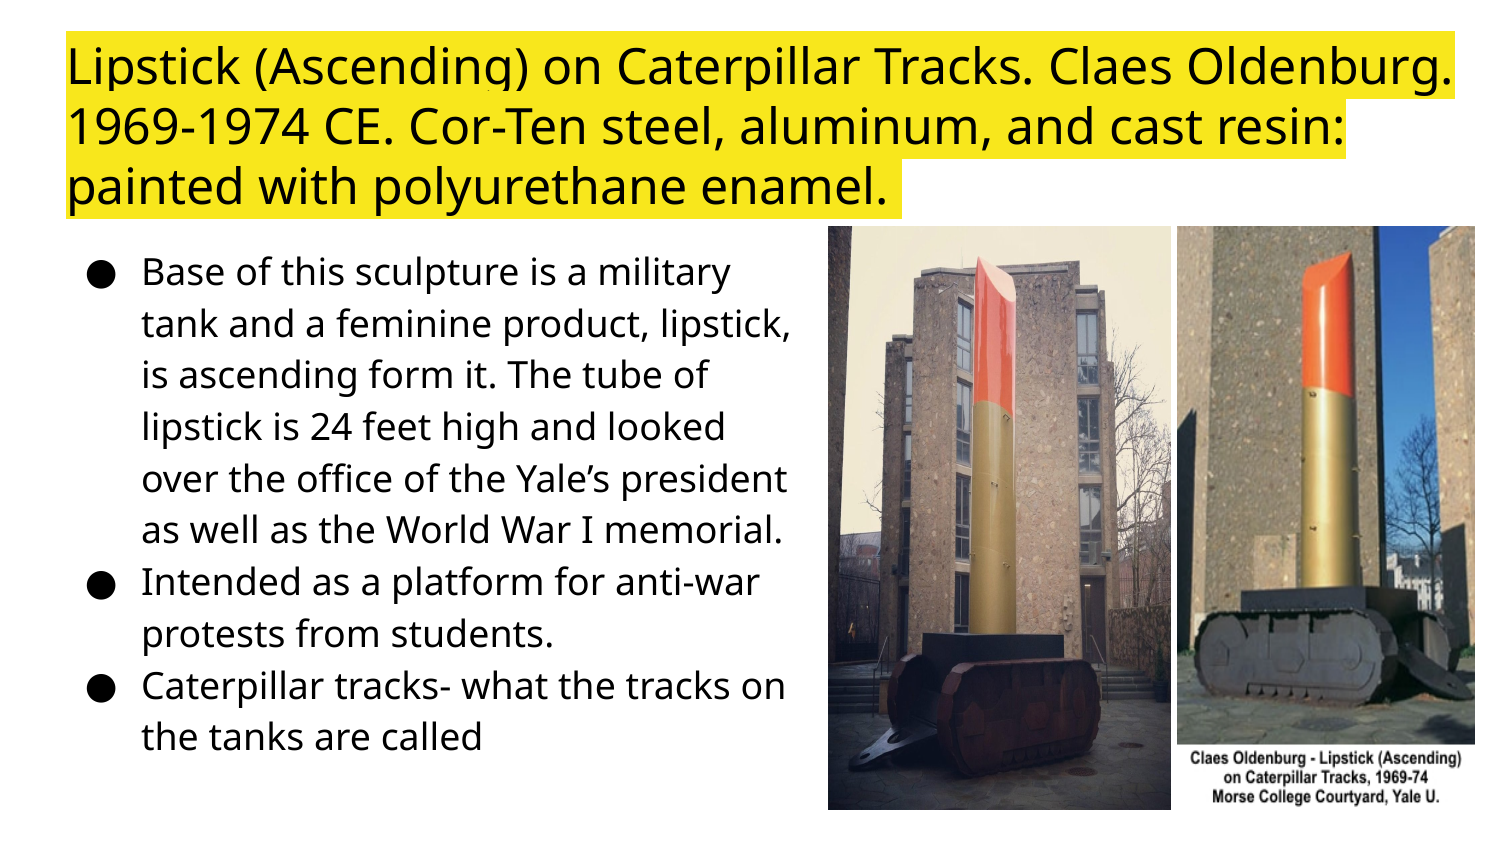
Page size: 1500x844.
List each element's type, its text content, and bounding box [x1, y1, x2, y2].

picture [1177, 225, 1475, 810]
picture [827, 225, 1171, 810]
list Base of this sculpture is a military tank and a feminine product, lipstick, is ascending form it. The tube of lipstick is 24 feet high and looked over the office of the Yale’s president as well as the World War I memorial. Intended as a platform for anti-war protests from students. Caterpillar tracks- what the tracks on the tanks are called [51, 226, 822, 774]
title Lipstick (Ascending) on Caterpillar Tracks. Claes Oldenburg. 1969-1974 CE. Cor-Ten steel, aluminum, and cast resin: painted with polyurethane enamel. [51, 19, 1475, 114]
